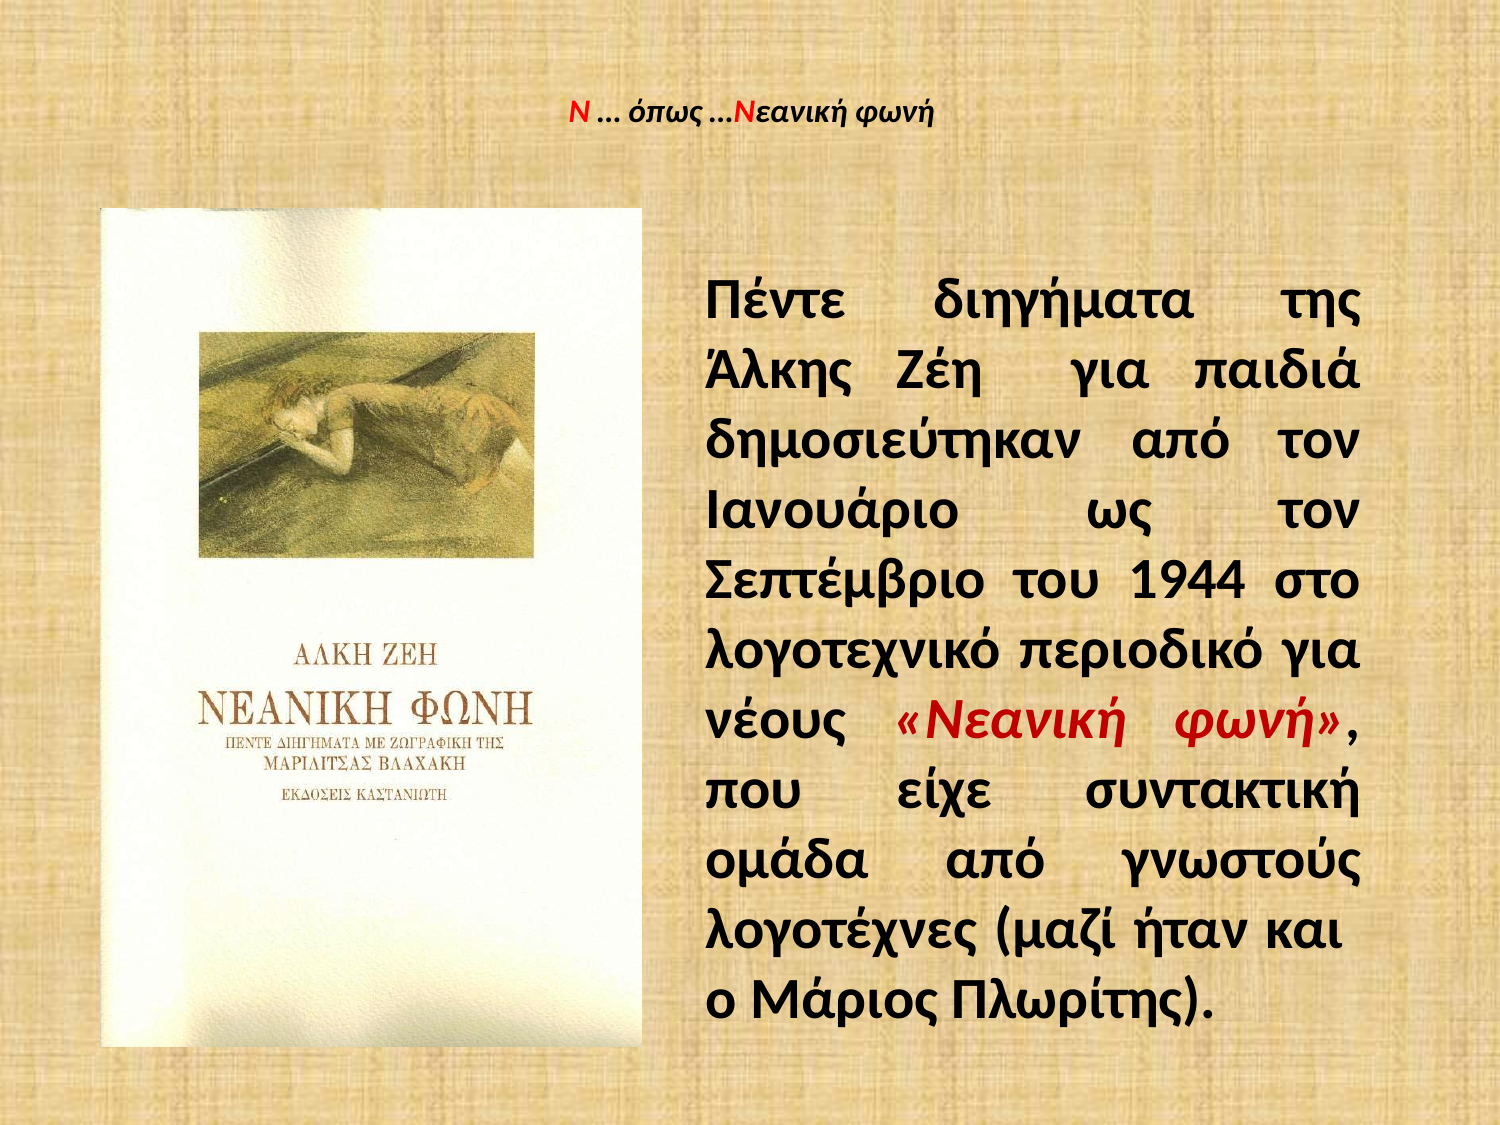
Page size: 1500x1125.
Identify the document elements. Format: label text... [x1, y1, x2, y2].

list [100, 207, 643, 1047]
picture [0, 0, 1500, 1125]
title Ν … όπως …Νεανική φωνή [76, 42, 1427, 197]
text_box Πέντε διηγήματα της Άλκης Ζέη για παιδιά δημοσιεύτηκαν από τον Ιανουάριο ως τον Σεπτέμβριο του 1944 στο λογοτεχνικό περιοδικό για νέους «Νεανική φωνή», που είχε συντακτική ομάδα από γνωστούς λογοτέχνες (μαζί ήταν και ο Μάριος Πλωρίτης). [690, 208, 1376, 1038]
